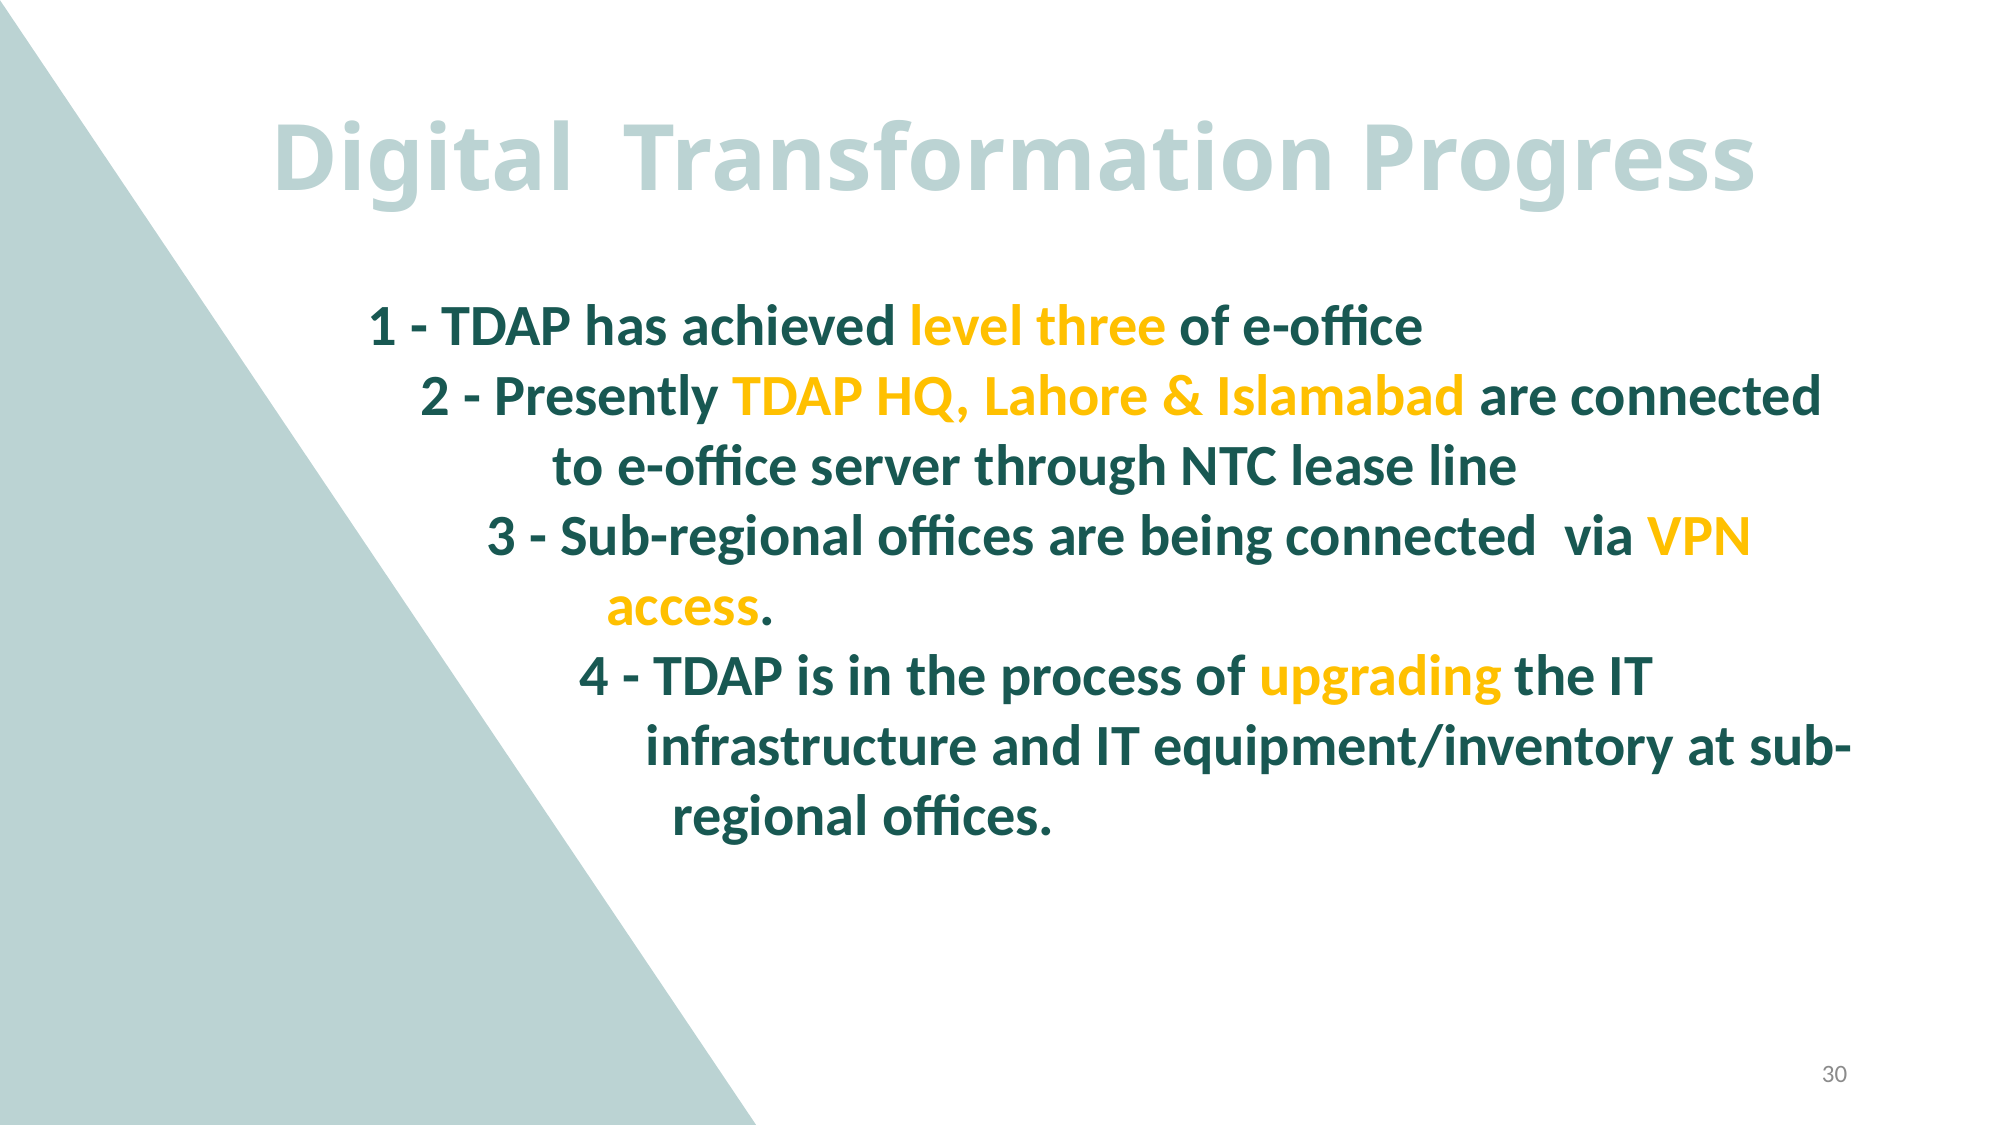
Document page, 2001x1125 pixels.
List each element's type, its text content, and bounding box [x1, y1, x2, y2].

text_box Digital Transformation Progress [255, 91, 1781, 252]
text_box [0, 0, 758, 1125]
text_box 1 - TDAP has achieved level three of e-office 2 - Presently TDAP HQ, Lahore & Islamabad are connected to e-office server through NTC lease line 3 - Sub-regional offices are being connected via VPN access. 4 - TDAP is in the process of upgrading the IT infrastructure and IT equipment/inventory at sub- regional offices. [352, 279, 1901, 925]
slide_number 30 [1412, 1042, 1863, 1103]
